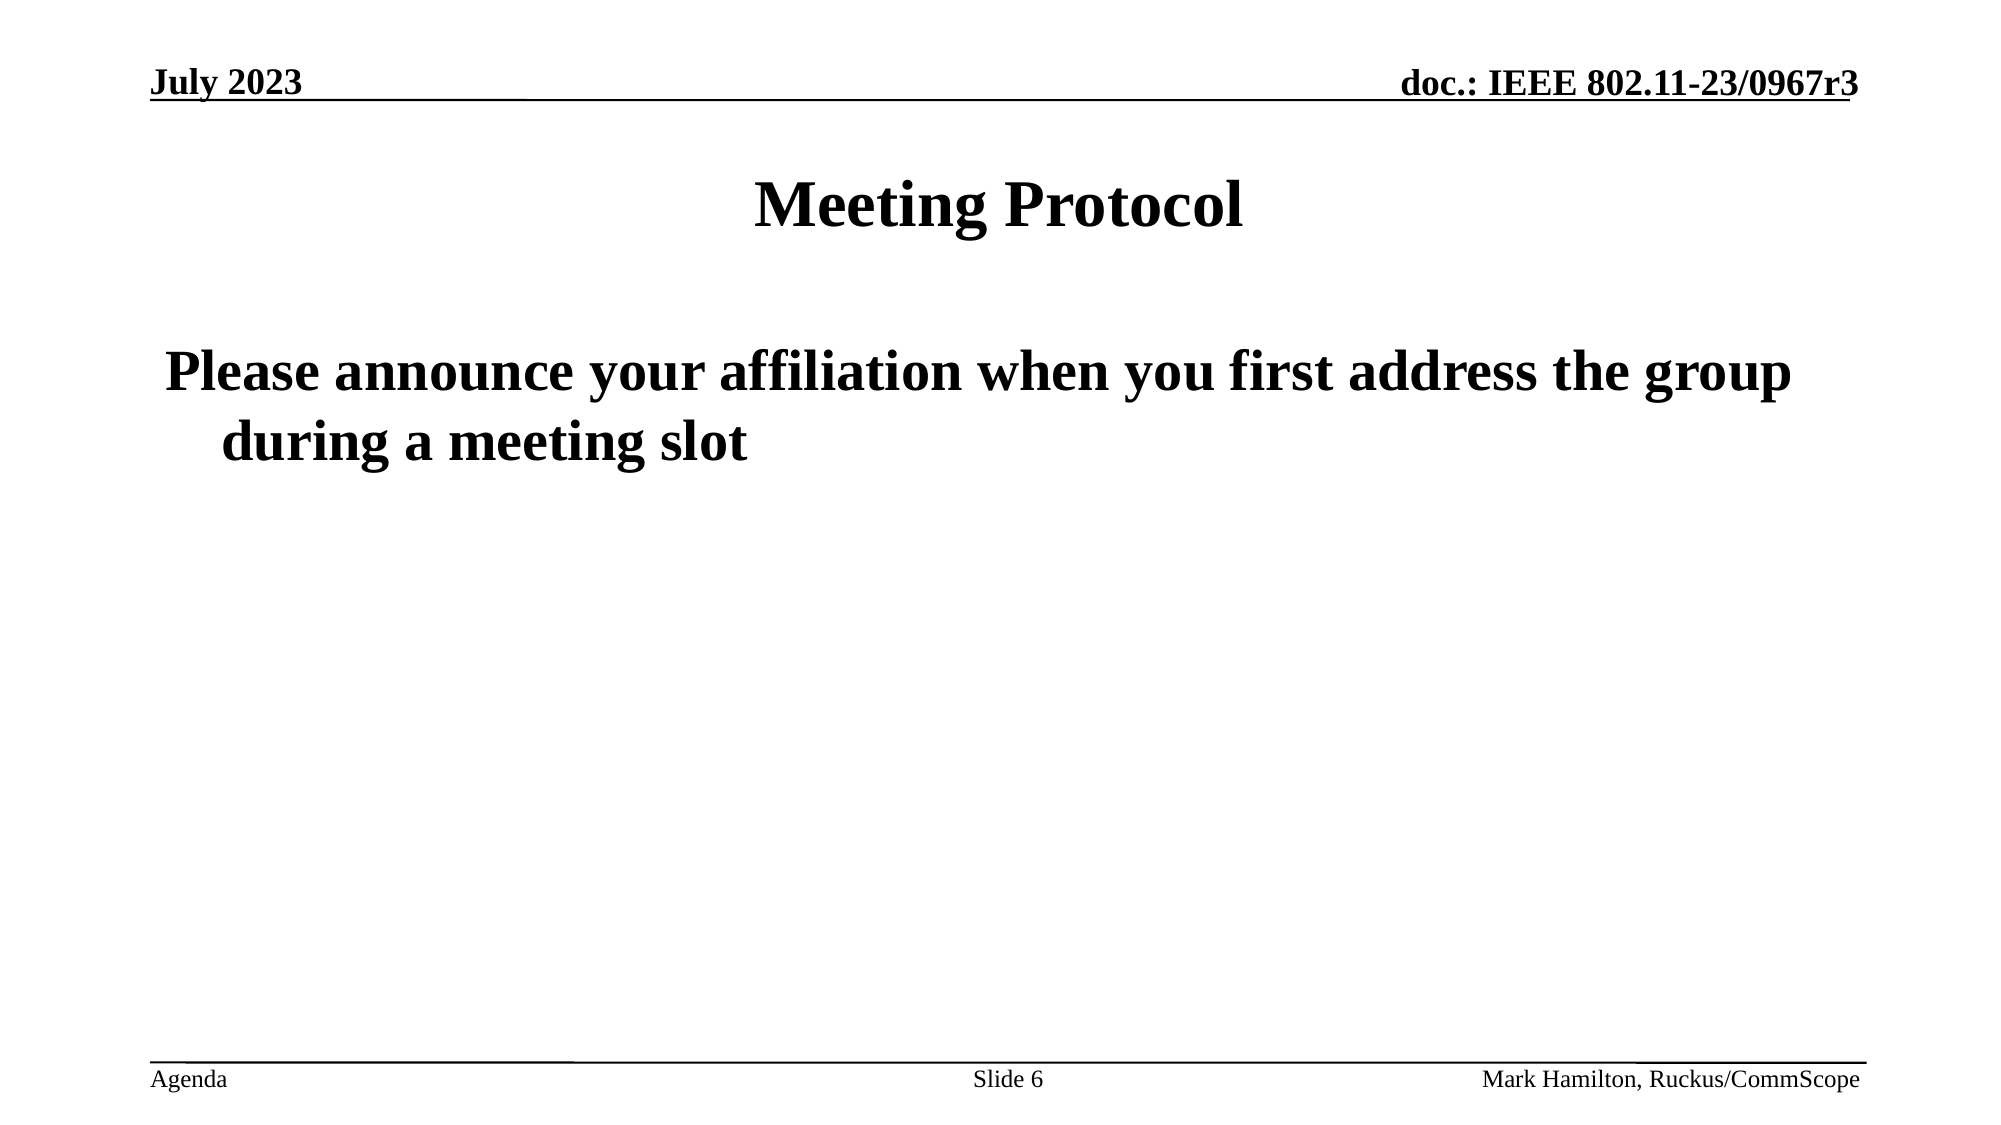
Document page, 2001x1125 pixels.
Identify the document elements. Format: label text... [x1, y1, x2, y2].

slide_number Slide 6 [950, 1061, 1067, 1123]
list Please announce your affiliation when you first address the group during a meeting slot [149, 324, 1850, 1000]
title Meeting Protocol [149, 112, 1850, 288]
